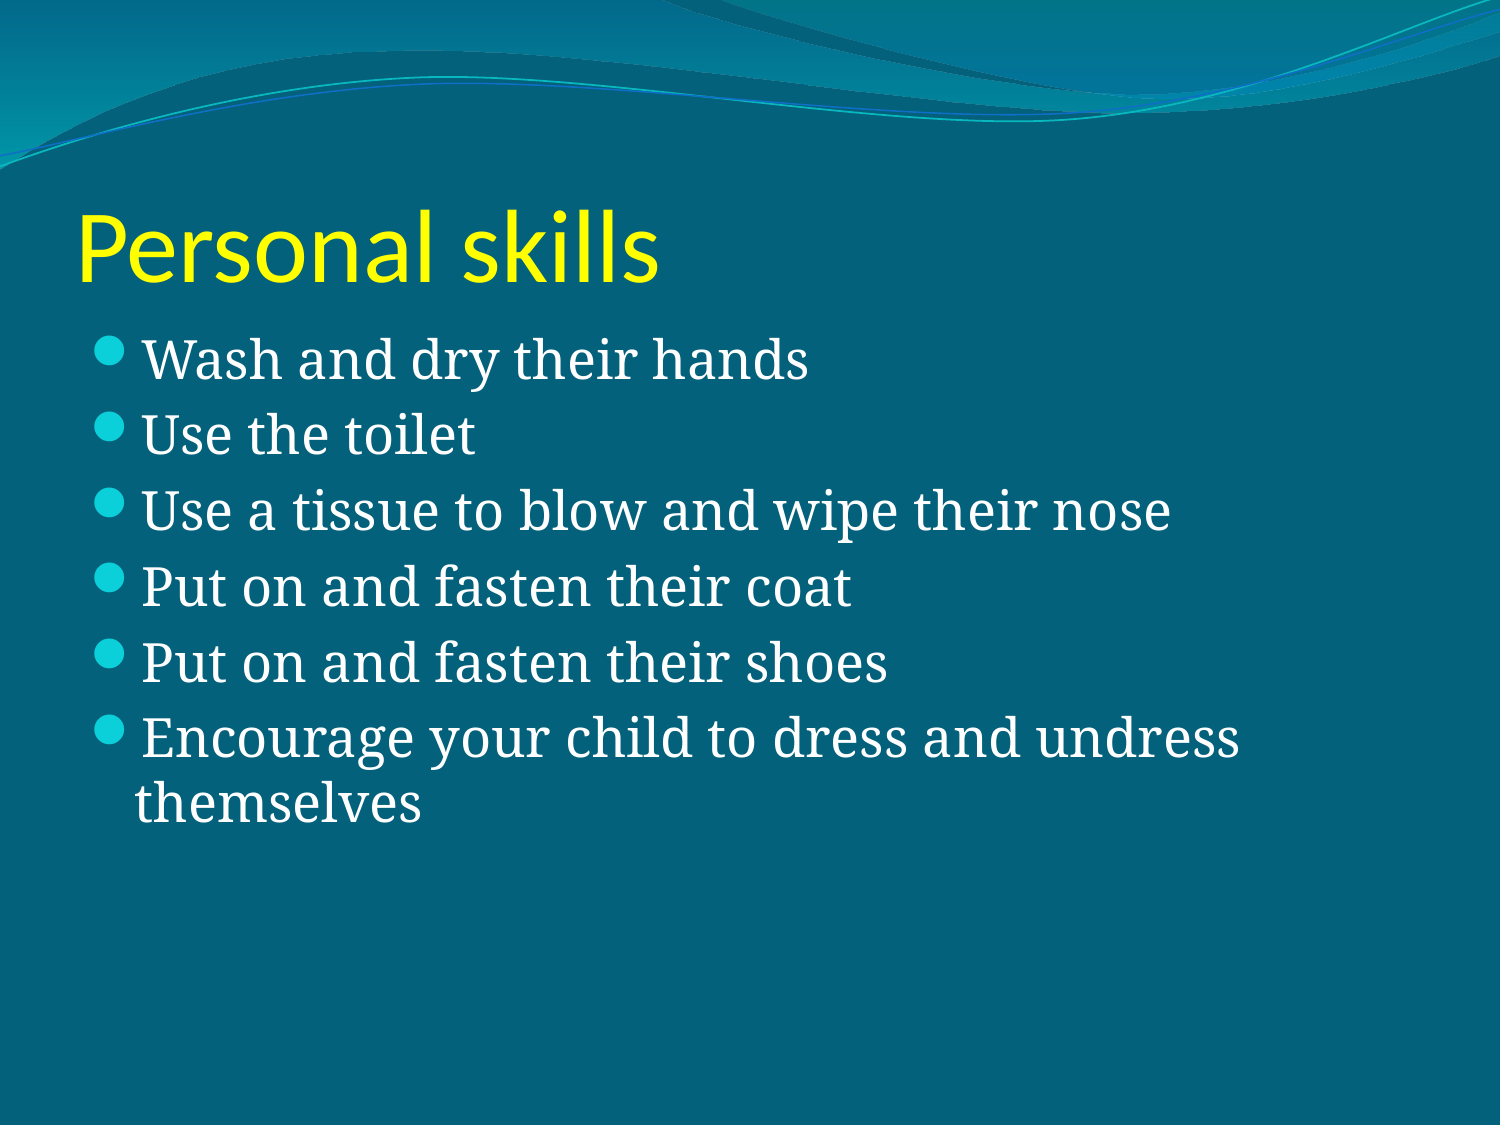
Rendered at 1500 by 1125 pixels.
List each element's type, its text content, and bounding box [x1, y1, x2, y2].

list Wash and dry their hands Use the toilet Use a tissue to blow and wipe their nose Put on and fasten their coat Put on and fasten their shoes Encourage your child to dress and undress themselves [75, 317, 1425, 1038]
title Personal skills [75, 115, 1425, 304]
